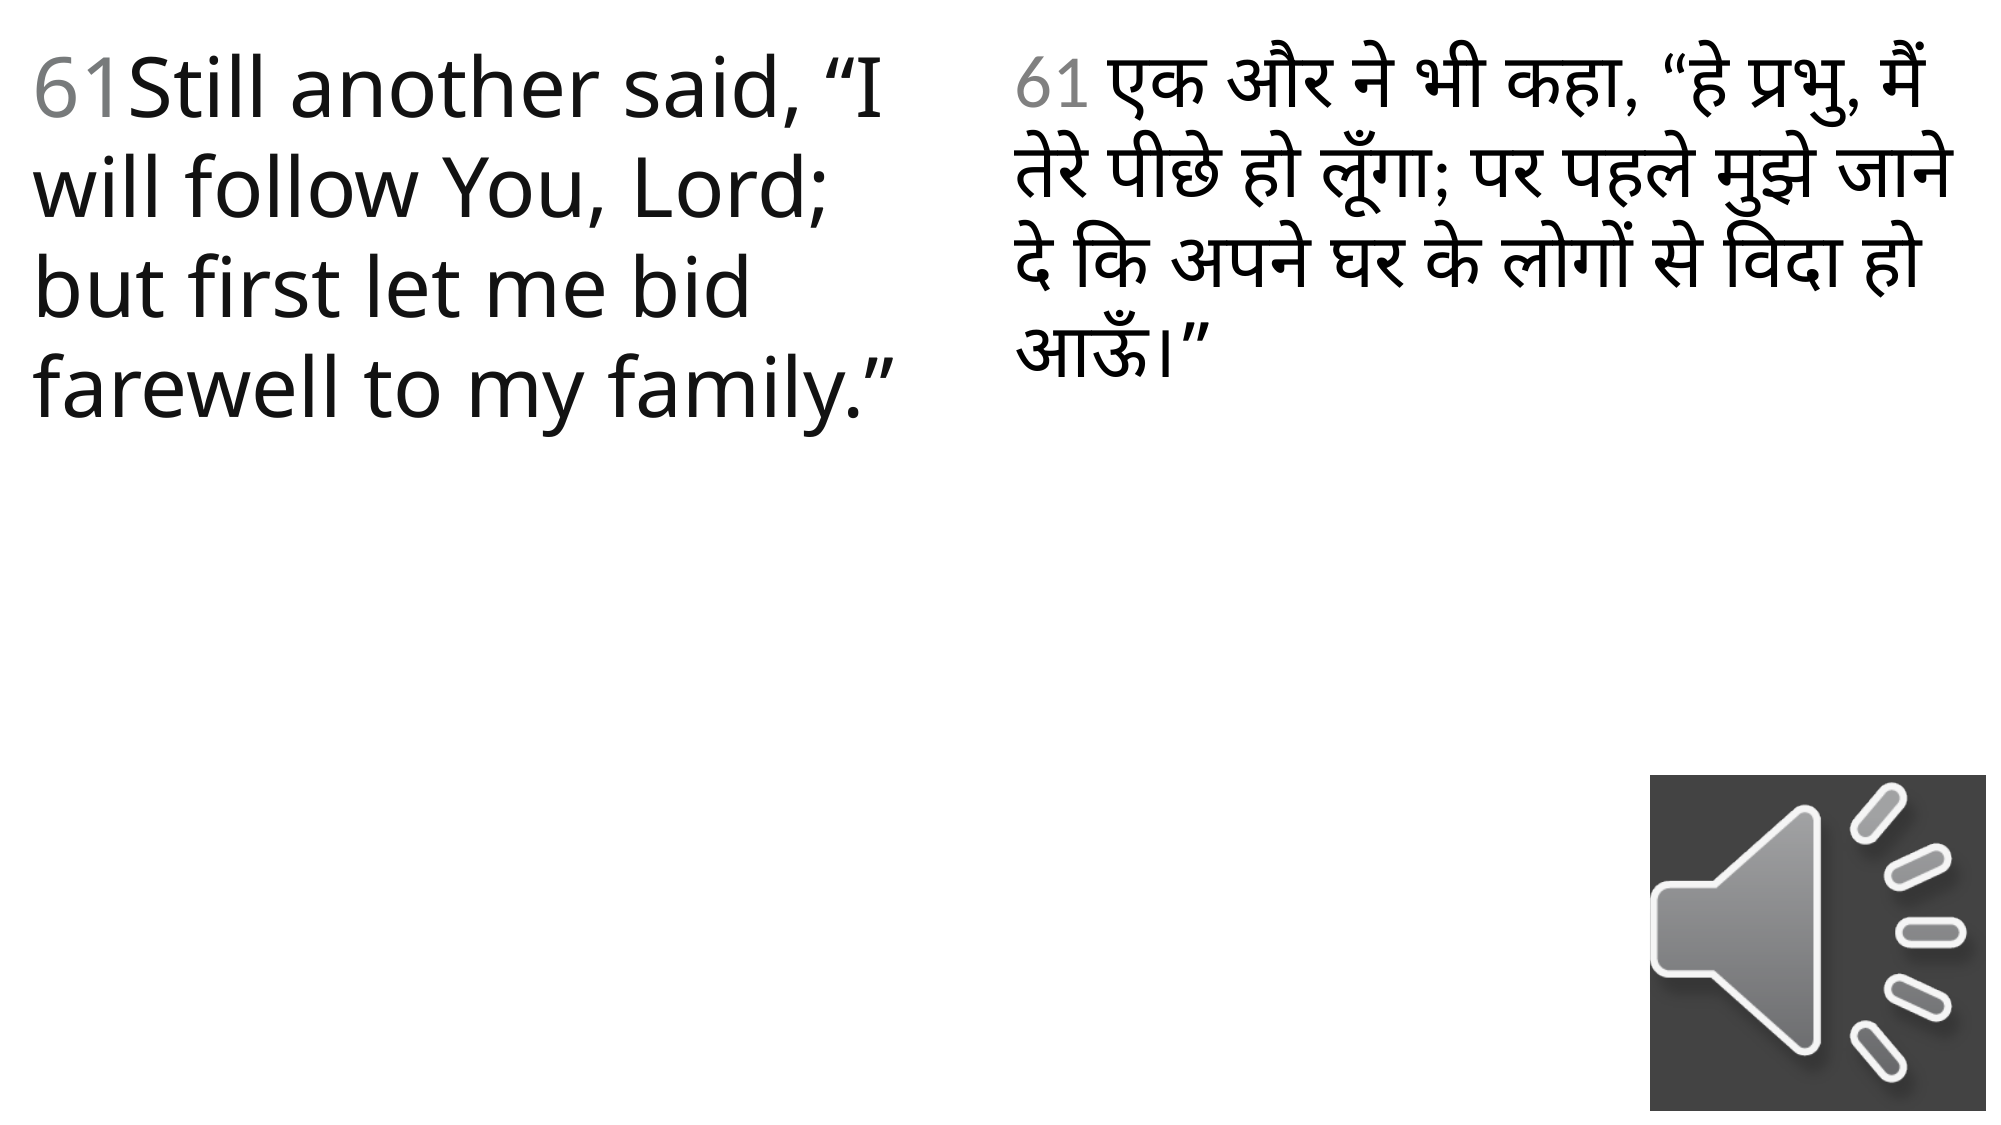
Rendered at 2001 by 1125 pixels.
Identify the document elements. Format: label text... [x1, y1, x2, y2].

picture [1648, 773, 1987, 1112]
text_box 61 एक और ने भी कहा, “हे प्रभु, मैं तेरे पीछे हो लूँगा; पर पहले मुझे जाने दे कि अपने घर के लोगों से विदा हो आऊँ।” [999, 24, 2000, 1101]
text_box 61Still another said, “I will follow You, Lord; but first let me bid farewell to my family.” [18, 27, 973, 1104]
